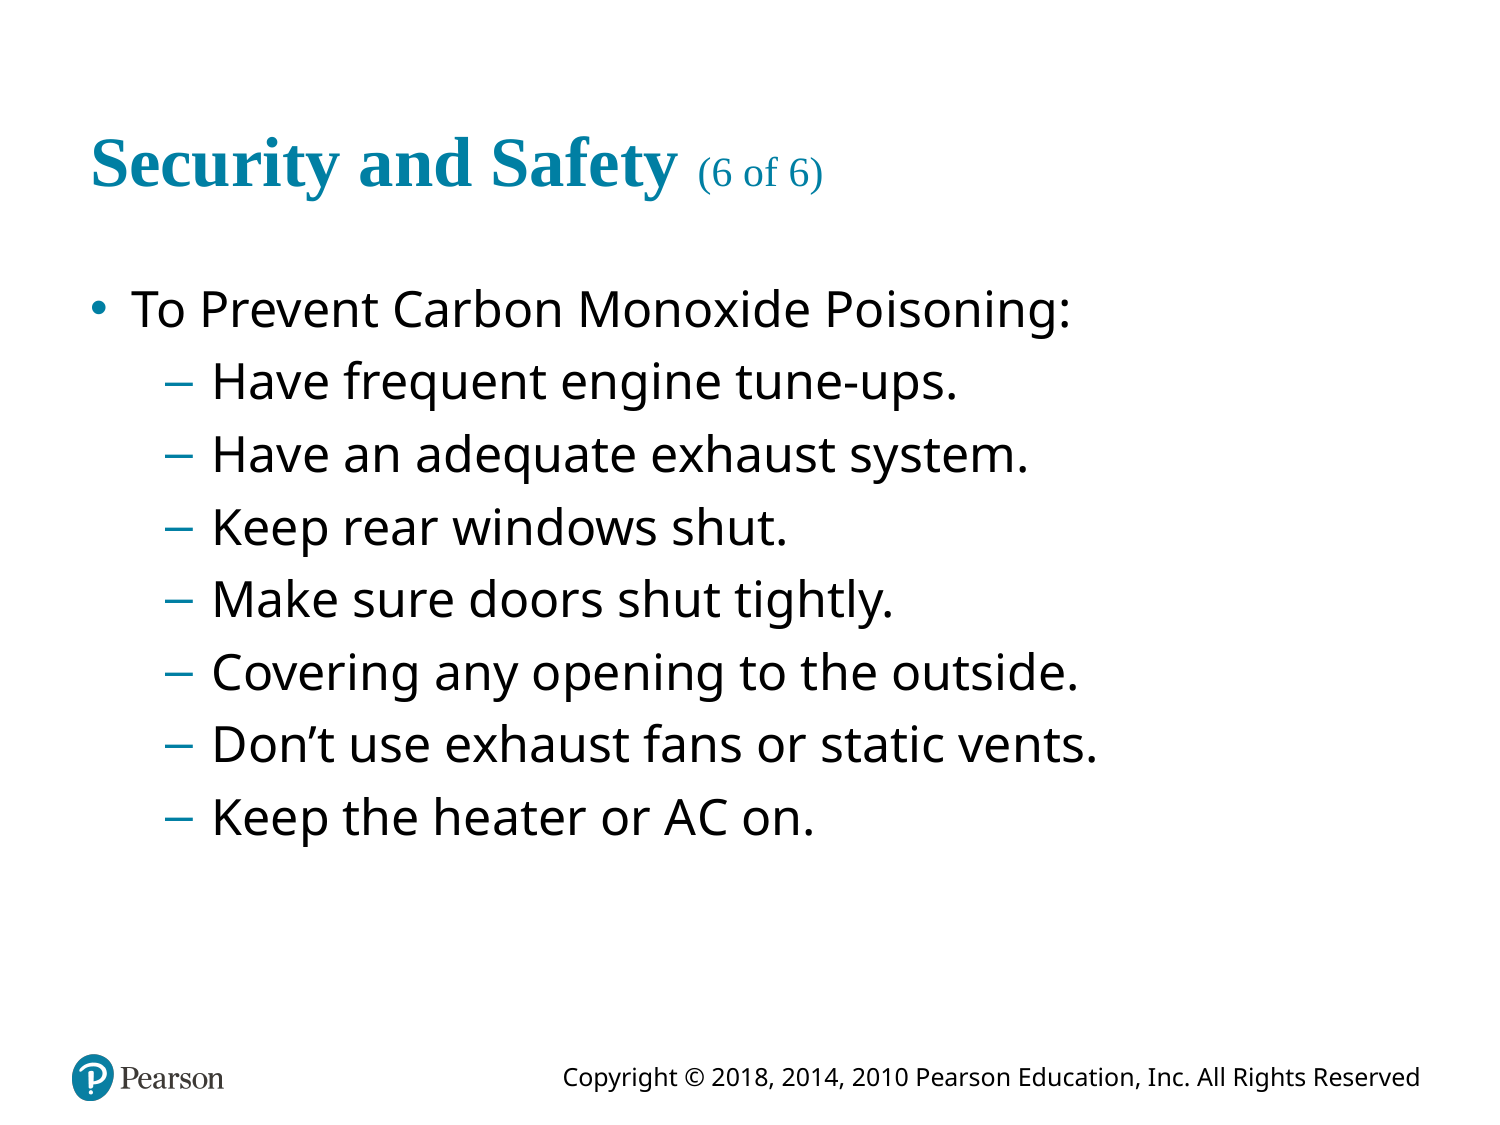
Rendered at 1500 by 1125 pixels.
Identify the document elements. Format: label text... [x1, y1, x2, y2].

list To Prevent Carbon Monoxide Poisoning: Have frequent engine tune-ups. Have an adequate exhaust system. Keep rear windows shut. Make sure doors shut tightly. Covering any opening to the outside. Don’t use exhaust fans or static vents. Keep the heater or A C on. [75, 262, 1425, 866]
picture [80, 1063, 106, 1088]
title Security and Safety (6 of 6) [75, 35, 1425, 216]
picture [72, 1087, 83, 1101]
picture [72, 1054, 88, 1070]
picture [98, 1054, 224, 1101]
